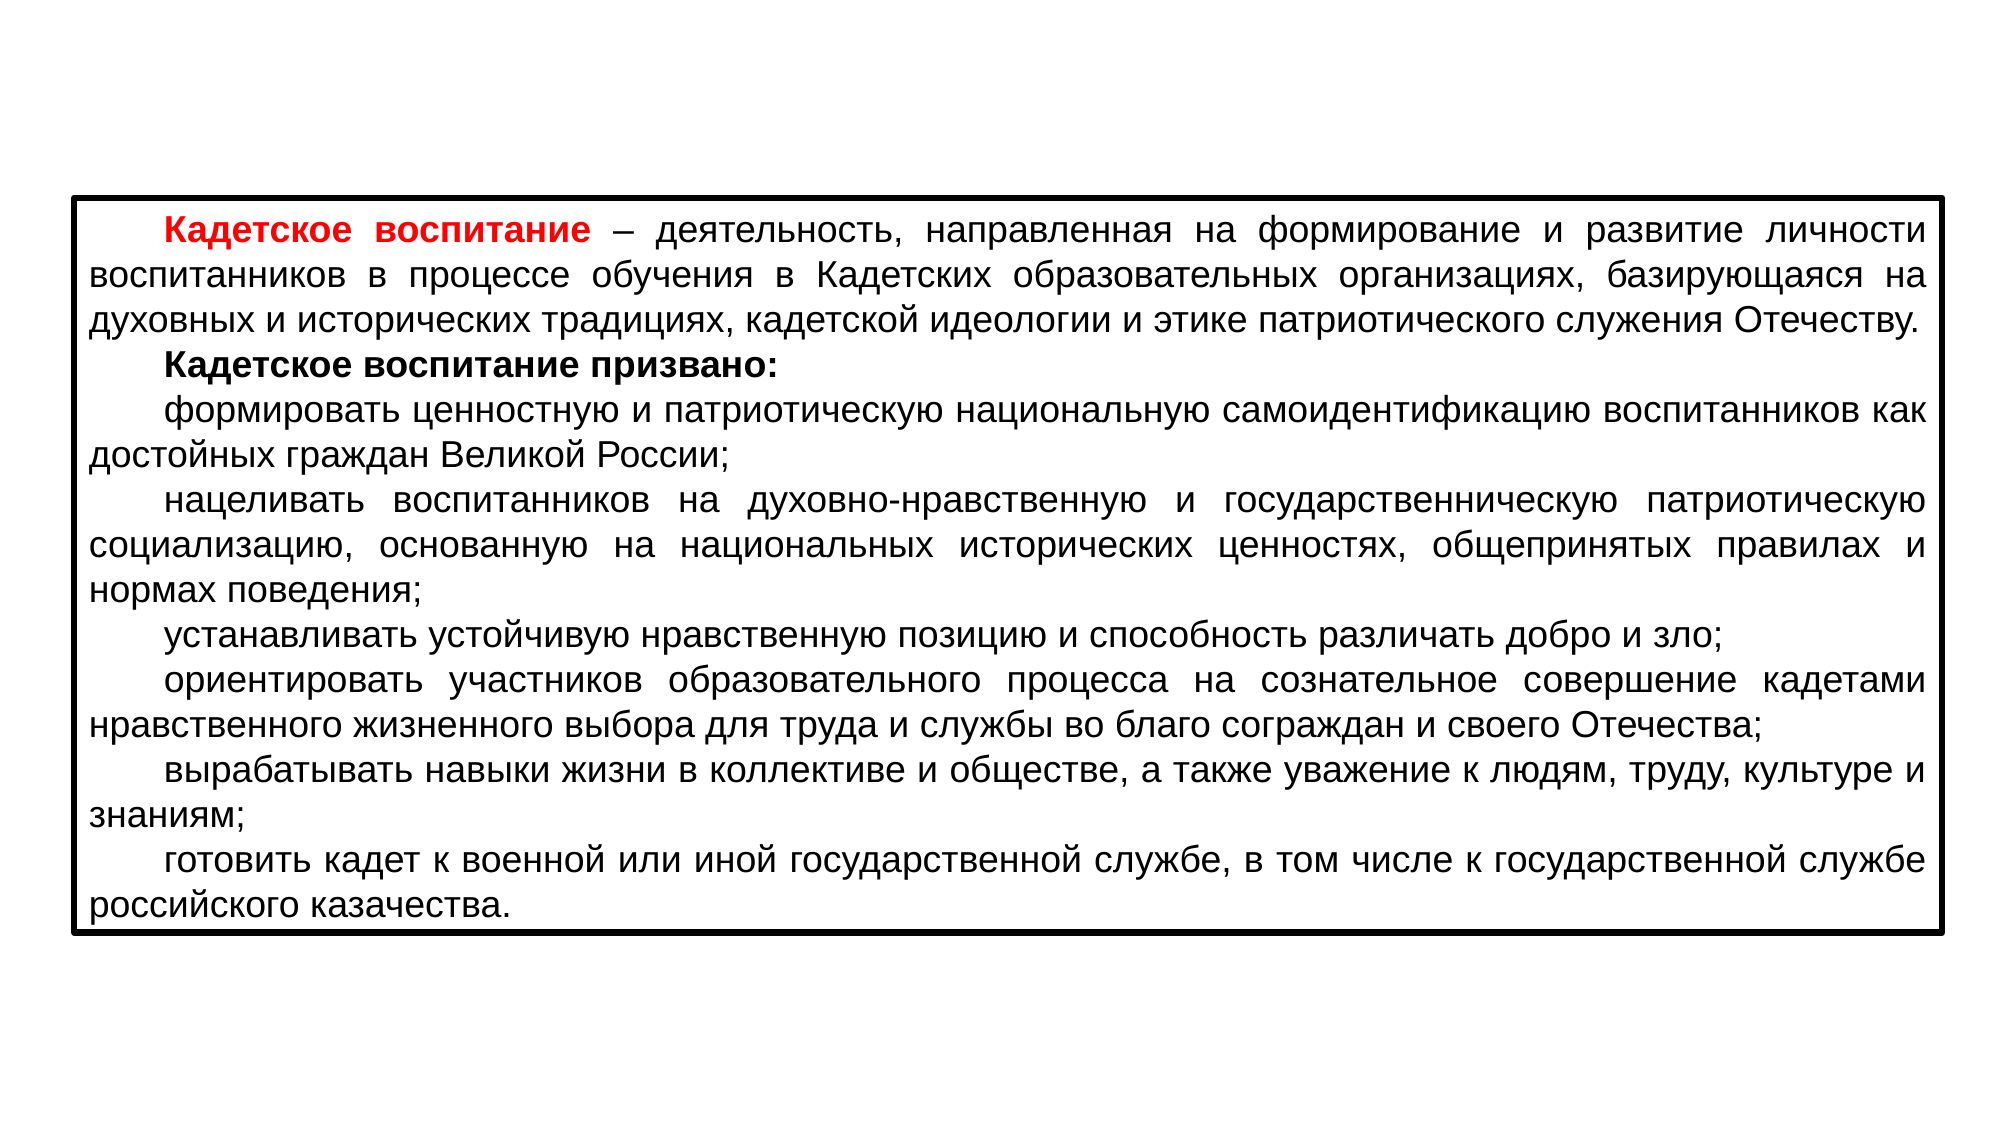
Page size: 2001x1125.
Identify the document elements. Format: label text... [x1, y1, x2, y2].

text_box Кадетское воспитание – деятельность, направленная на формирование и развитие личности воспитанников в процессе обучения в Кадетских образовательных организациях, базирующаяся на духовных и исторических традициях, кадетской идеологии и этике патриотического служения Отечеству. Кадетское воспитание призвано: формировать ценностную и патриотическую национальную самоидентификацию воспитанников как достойных граждан Великой России; нацеливать воспитанников на духовно-нравственную и государственническую патриотическую социализацию, основанную на национальных исторических ценностях, общепринятых правилах и нормах поведения; устанавливать устойчивую нравственную позицию и способность различать добро и зло; ориентировать участников образовательного процесса на сознательное совершение кадетами нравственного жизненного выбора для труда и службы во благо сограждан и своего Отечества; вырабатывать навыки жизни в коллективе и обществе, а также уважение к людям, труду, культуре и знаниям; готовить кадет к военной или иной государственной службе, в том числе к государственной службе российского казачества. [74, 197, 1943, 933]
